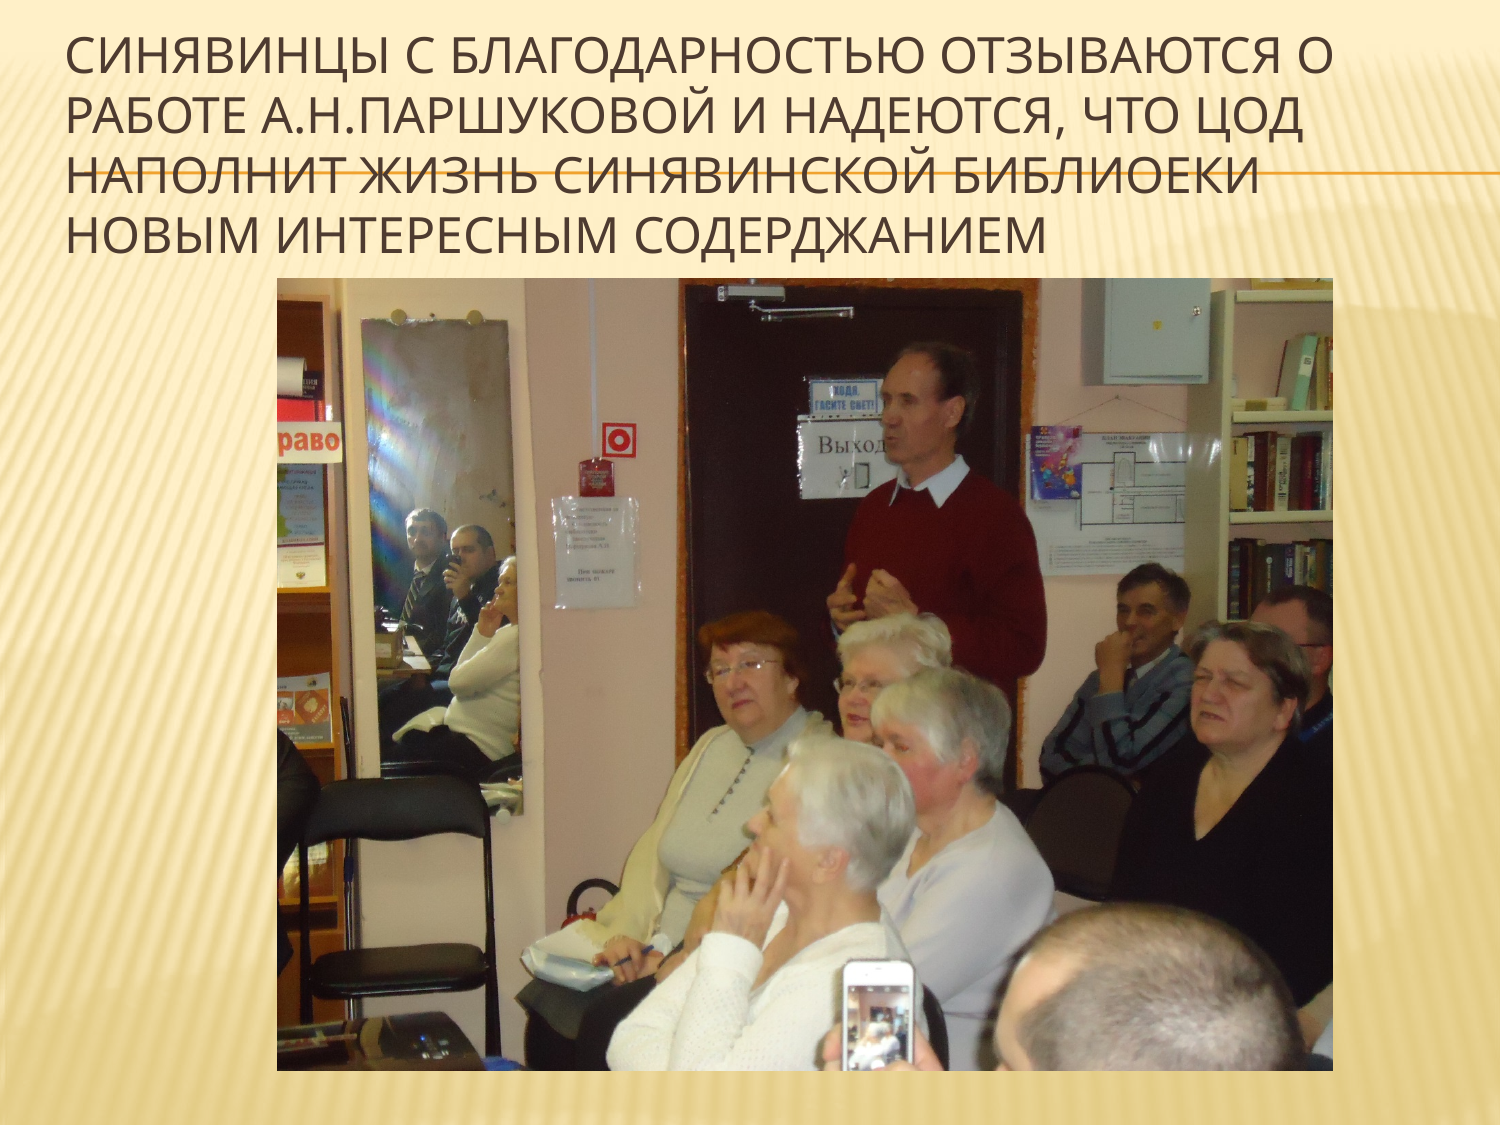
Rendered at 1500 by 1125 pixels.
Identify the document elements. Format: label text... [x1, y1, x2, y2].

title СИНЯВИНЦЫ С БЛАГОДАРНОСТЬЮ ОТЗЫВАЮТСЯ О РАБОТЕ А.н.ПАРШУКОВОЙ И НАДЕЮТСЯ, ЧТО ЦОД НАПОЛНИТ ЖИЗНЬ СИНЯВИНСКОЙ БИБЛИОЕКИ НОВЫМ ИНТЕРЕСНЫМ СОДЕРДЖАНИЕМ [50, 75, 1475, 213]
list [277, 278, 1334, 1071]
